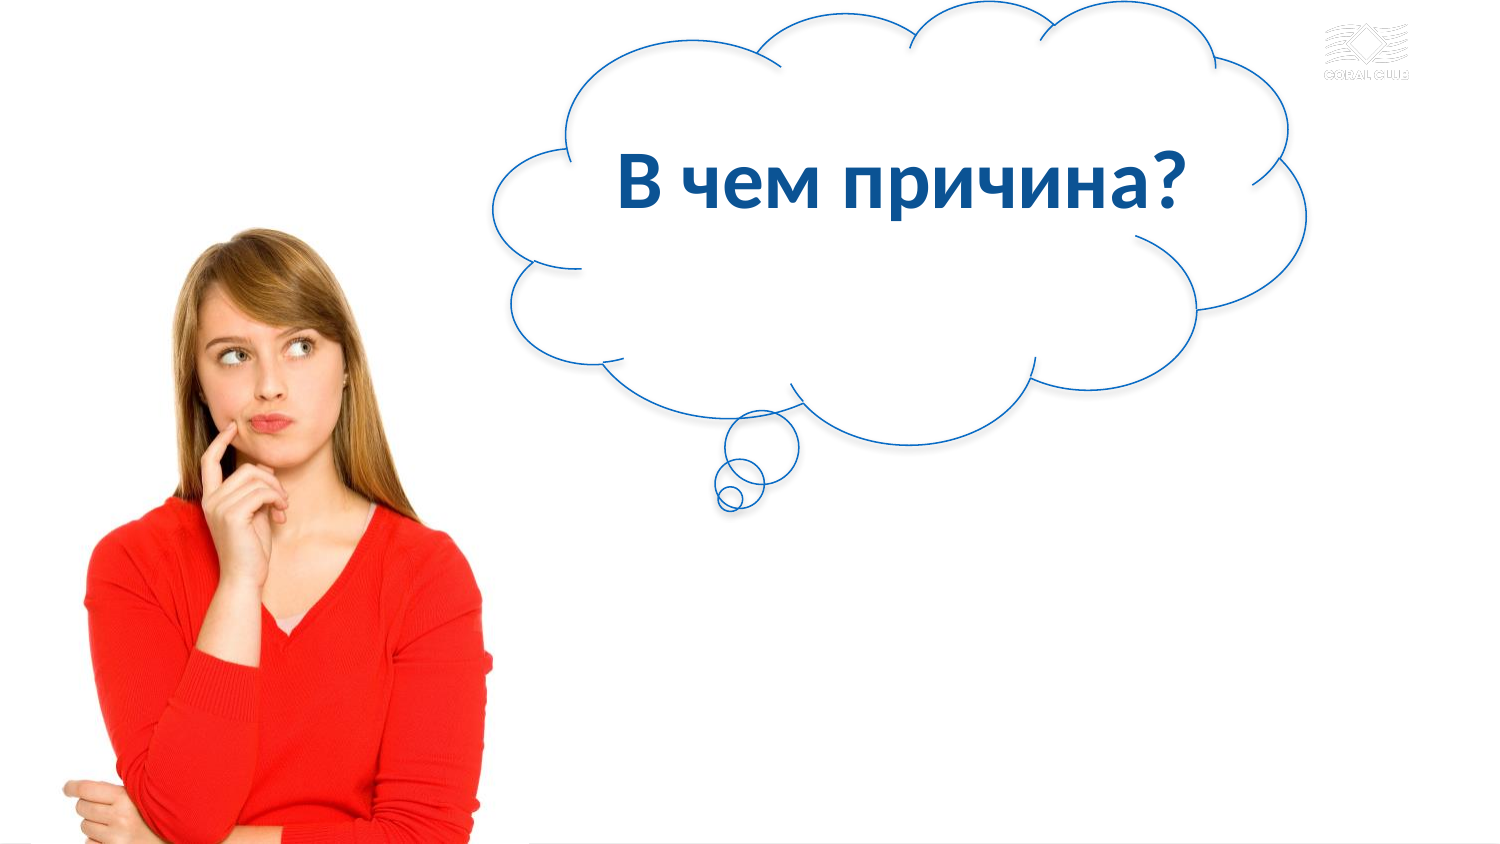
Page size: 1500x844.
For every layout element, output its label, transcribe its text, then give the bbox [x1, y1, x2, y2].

text_box [492, 0, 1308, 513]
text_box В чем причина? [601, 118, 1241, 233]
picture [30, 209, 530, 844]
picture [1323, 23, 1409, 80]
